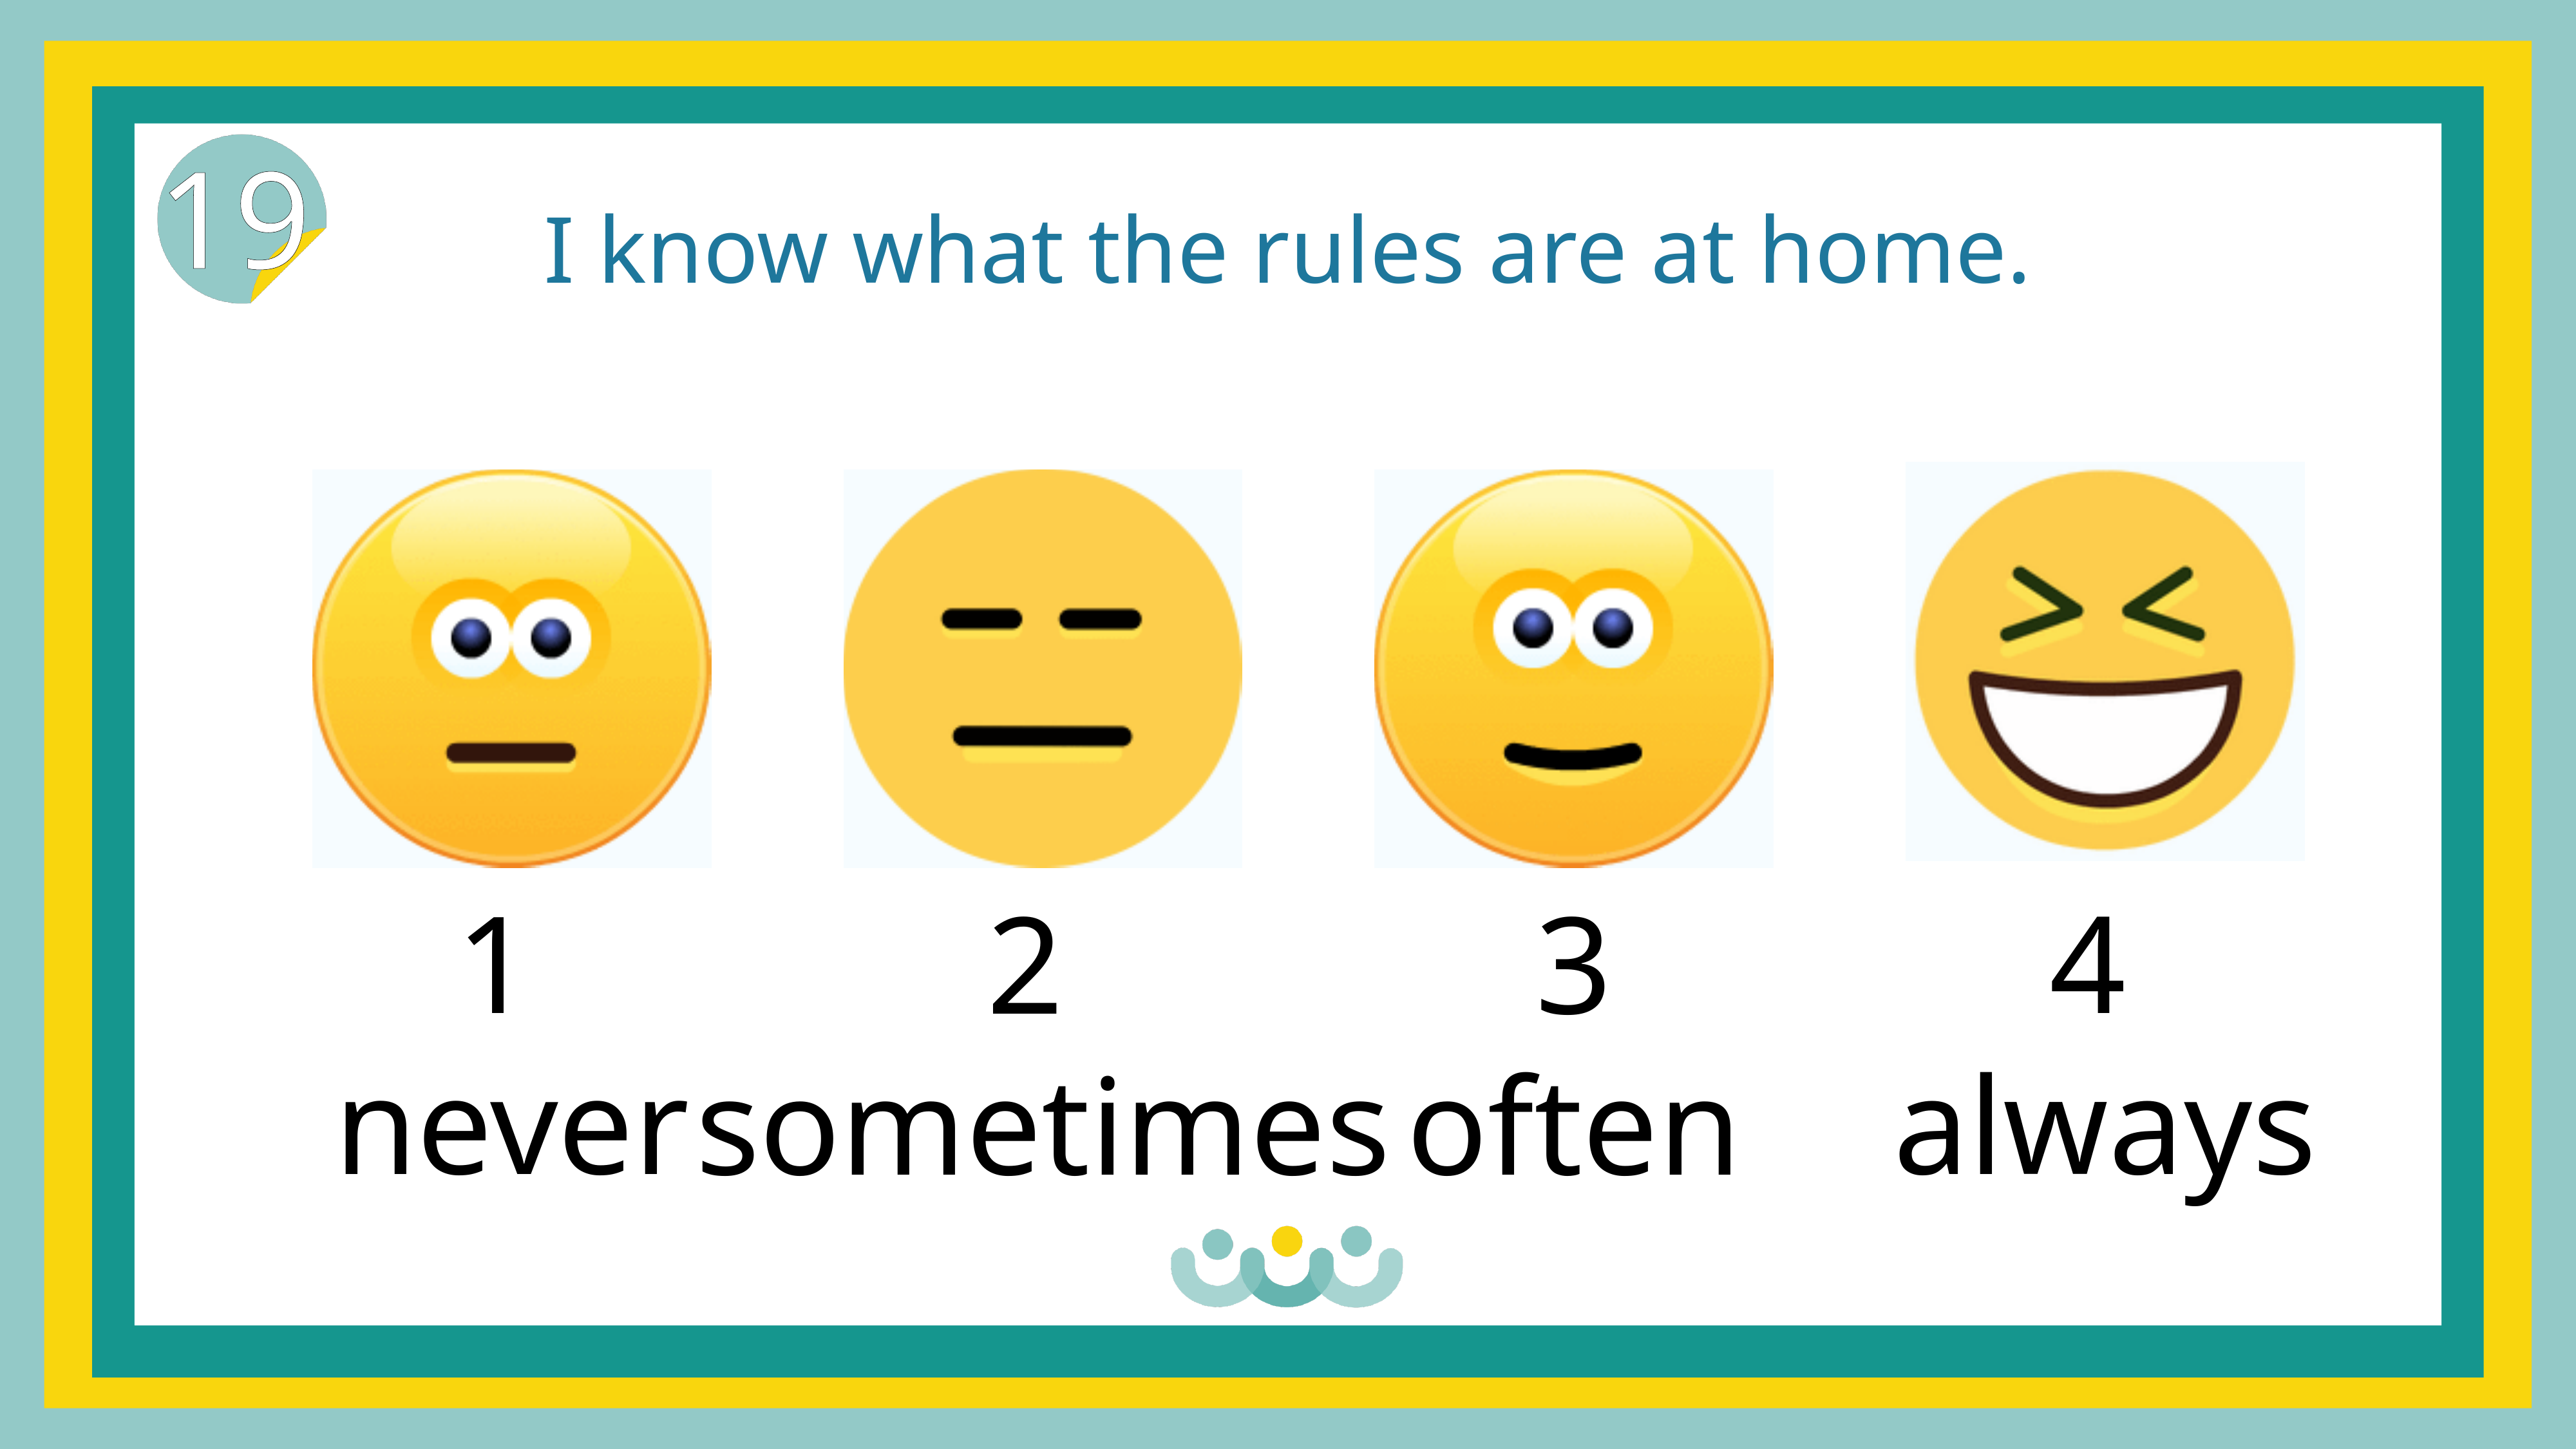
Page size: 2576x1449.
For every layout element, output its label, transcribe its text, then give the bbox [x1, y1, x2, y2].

picture [312, 469, 712, 869]
picture [1374, 469, 1774, 869]
picture [1906, 462, 2305, 861]
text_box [397, 872, 2268, 1209]
picture [1164, 1213, 1412, 1329]
picture [131, 109, 354, 321]
text_box I know what the rules are at home. [538, 186, 2038, 307]
picture [843, 469, 1243, 869]
